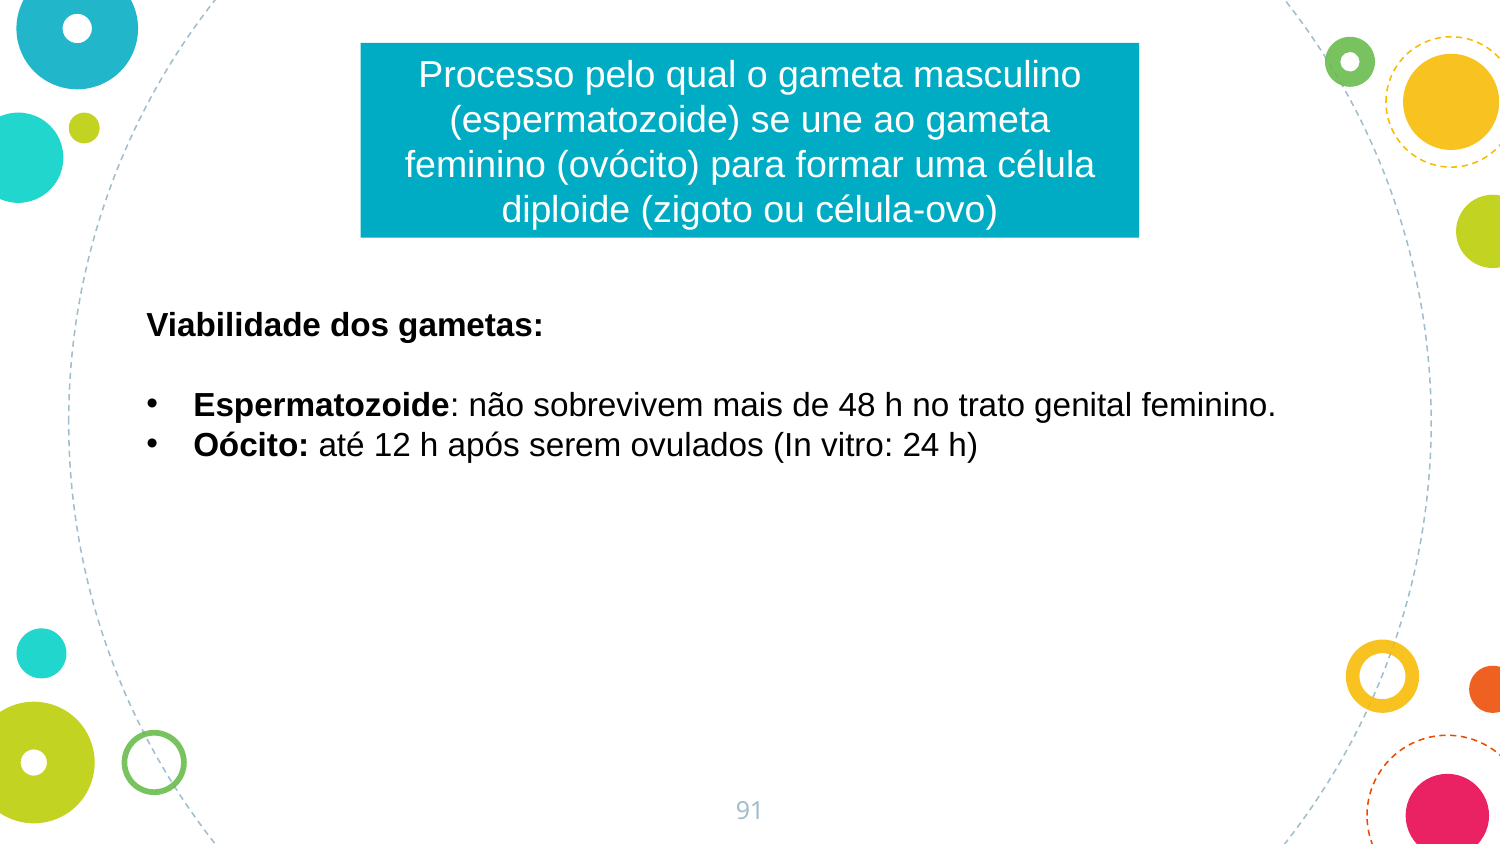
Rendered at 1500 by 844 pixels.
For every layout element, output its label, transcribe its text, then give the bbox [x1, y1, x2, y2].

text_box Processo pelo qual o gameta masculino (espermatozoide) se une ao gameta feminino (ovócito) para formar uma célula diploide (zigoto ou célula-ovo) [360, 42, 1140, 238]
text_box Viabilidade dos gametas: Espermatozoide: não sobrevivem mais de 48 h no trato genital feminino. Oócito: até 12 h após serem ovulados (In vitro: 24 h) [131, 295, 1369, 471]
slide_number 91 [711, 779, 789, 844]
